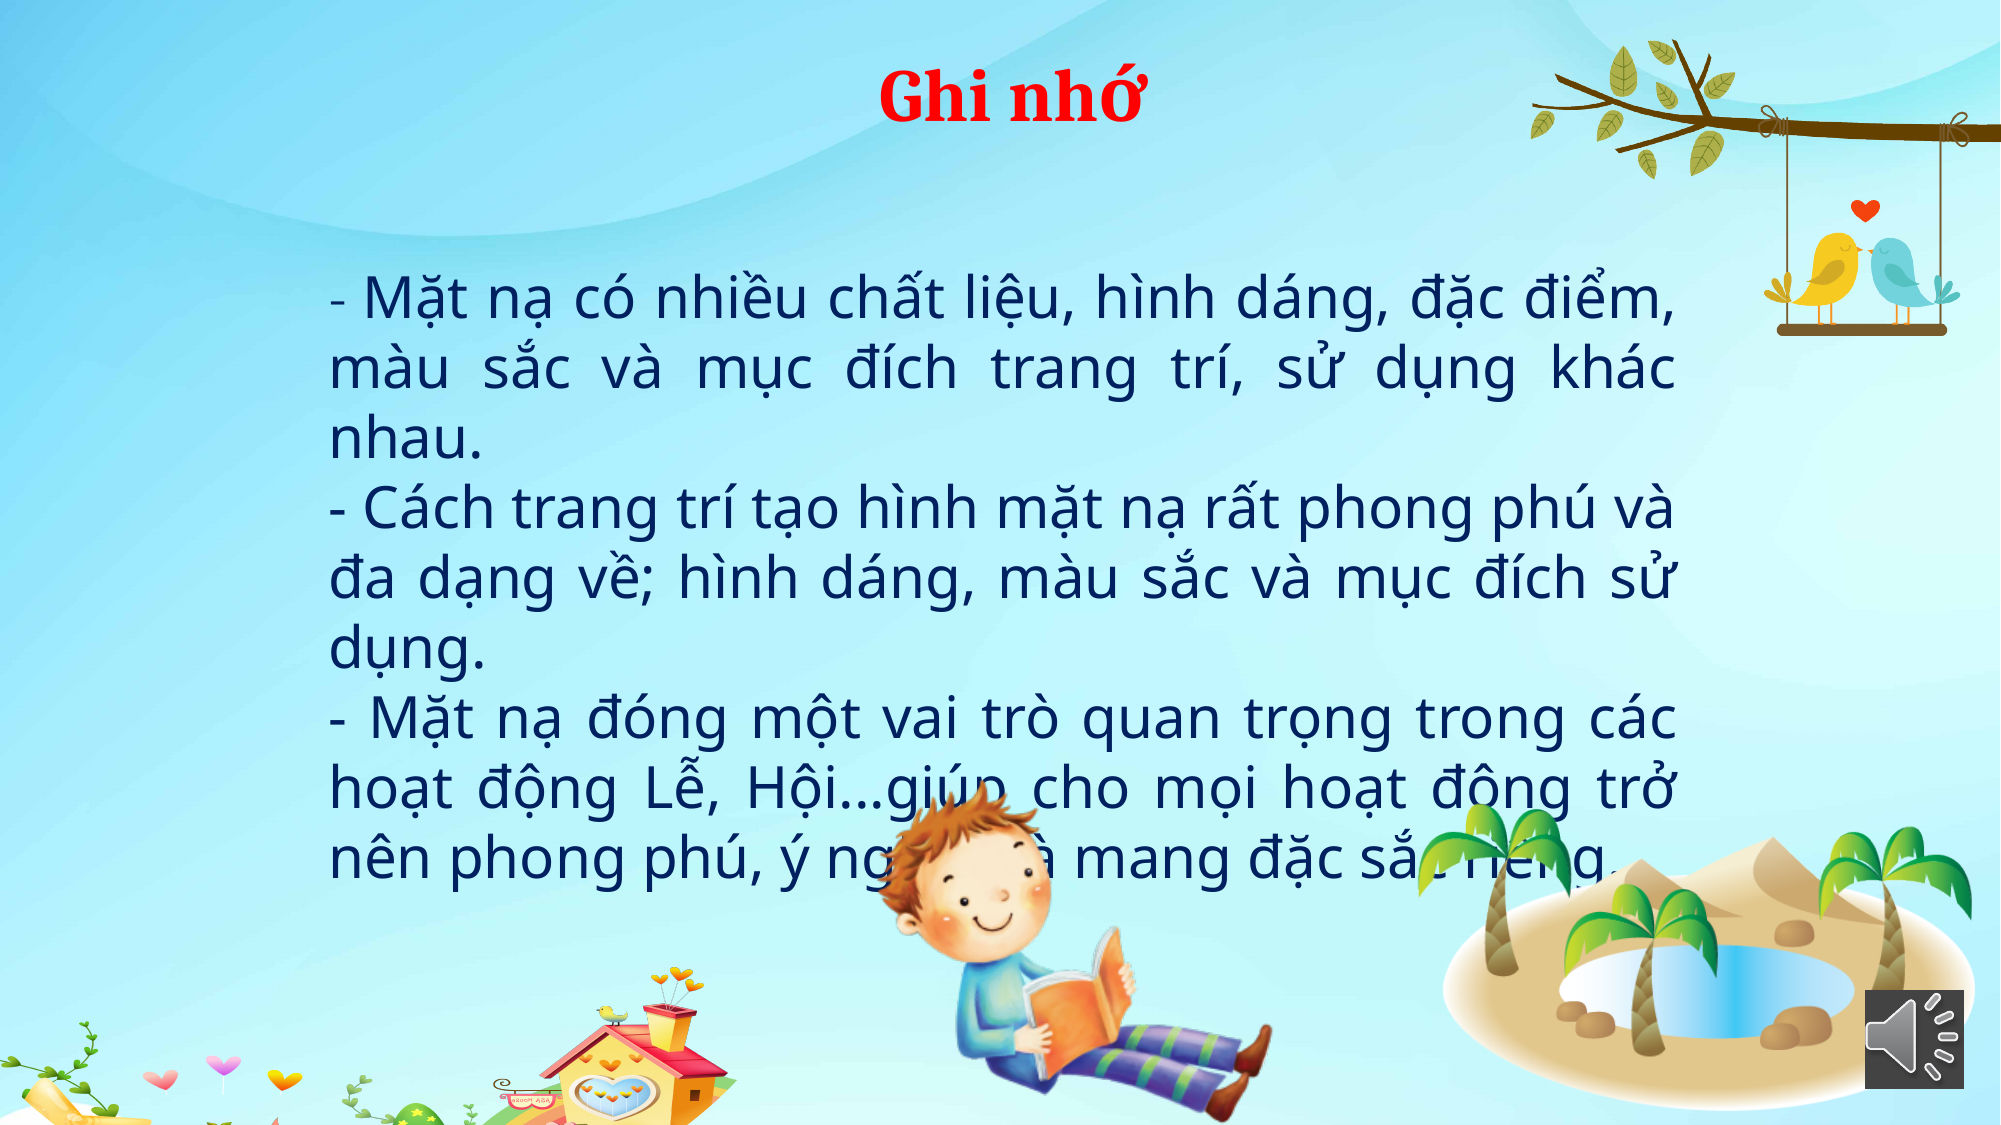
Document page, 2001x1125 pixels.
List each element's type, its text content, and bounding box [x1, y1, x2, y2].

picture [876, 751, 1299, 1125]
text_box Ghi nhớ [730, 39, 1299, 145]
picture [0, 0, 2001, 1125]
text_box - Mặt nạ có nhiều chất liệu, hình dáng, đặc điểm, màu sắc và mục đích trang trí, sử dụng khác nhau. - Cách trang trí tạo hình mặt nạ rất phong phú và đa dạng về; hình dáng, màu sắc và mục đích sử dụng. - Mặt nạ đóng một vai trò quan trọng trong các hoạt động Lễ, Hội...giúp cho mọi hoạt động trở nên phong phú, ý nghĩa và mang đặc sắc riêng. [313, 252, 1692, 1125]
